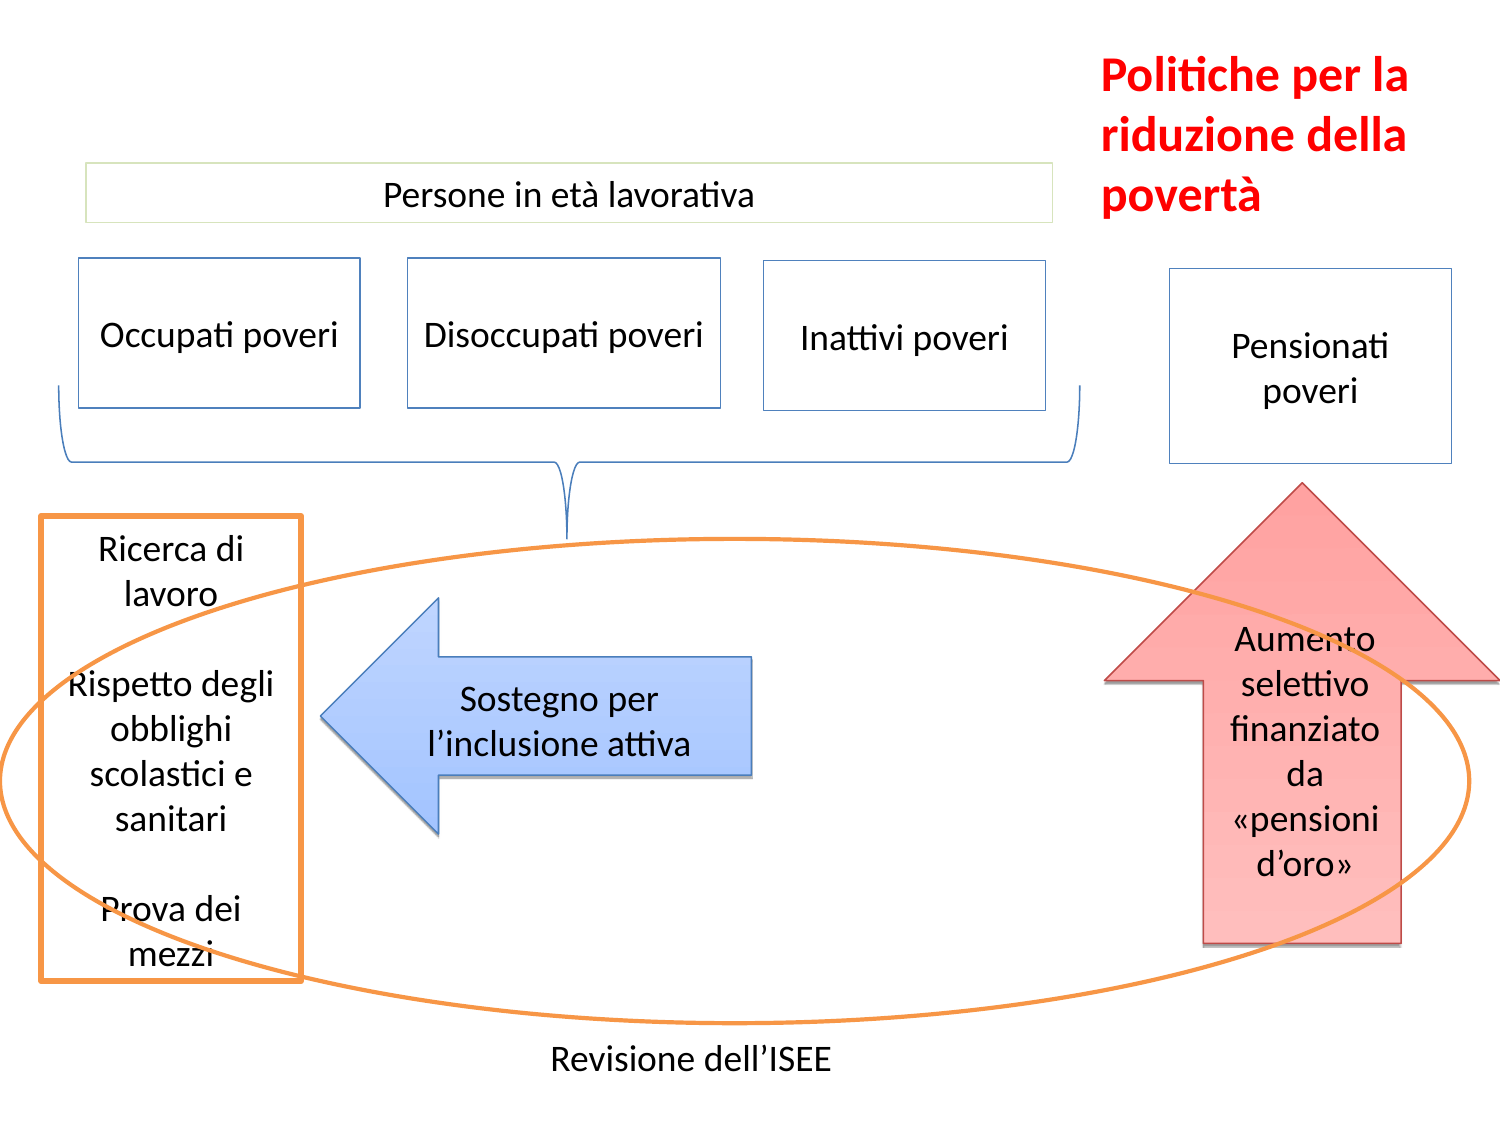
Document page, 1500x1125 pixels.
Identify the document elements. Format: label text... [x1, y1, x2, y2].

text_box Pensionati poveri [1169, 268, 1452, 464]
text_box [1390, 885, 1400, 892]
text_box Inattivi poveri [763, 260, 1046, 385]
text_box Disoccupati poveri [407, 257, 721, 385]
text_box Aumento selettivo finanziato da «pensioni d’oro» [1246, 606, 1400, 677]
text_box Ricerca di lavoro Rispetto degli obblighi scolastici e sanitari Prova dei mezzi [41, 862, 302, 982]
text_box Occupati poveri [78, 257, 361, 385]
text_box [58, 385, 1080, 539]
text_box [1281, 883, 1402, 944]
text_box [0, 538, 1470, 1024]
text_box Politiche per la riduzione della povertà [1085, 34, 1500, 229]
text_box [1193, 482, 1500, 681]
text_box Revisione dell’ISEE [535, 1026, 1209, 1087]
text_box Ricerca di lavoro Rispetto degli obblighi scolastici e sanitari Prova dei mezzi [41, 516, 302, 700]
text_box Persone in età lavorativa [85, 162, 1053, 223]
